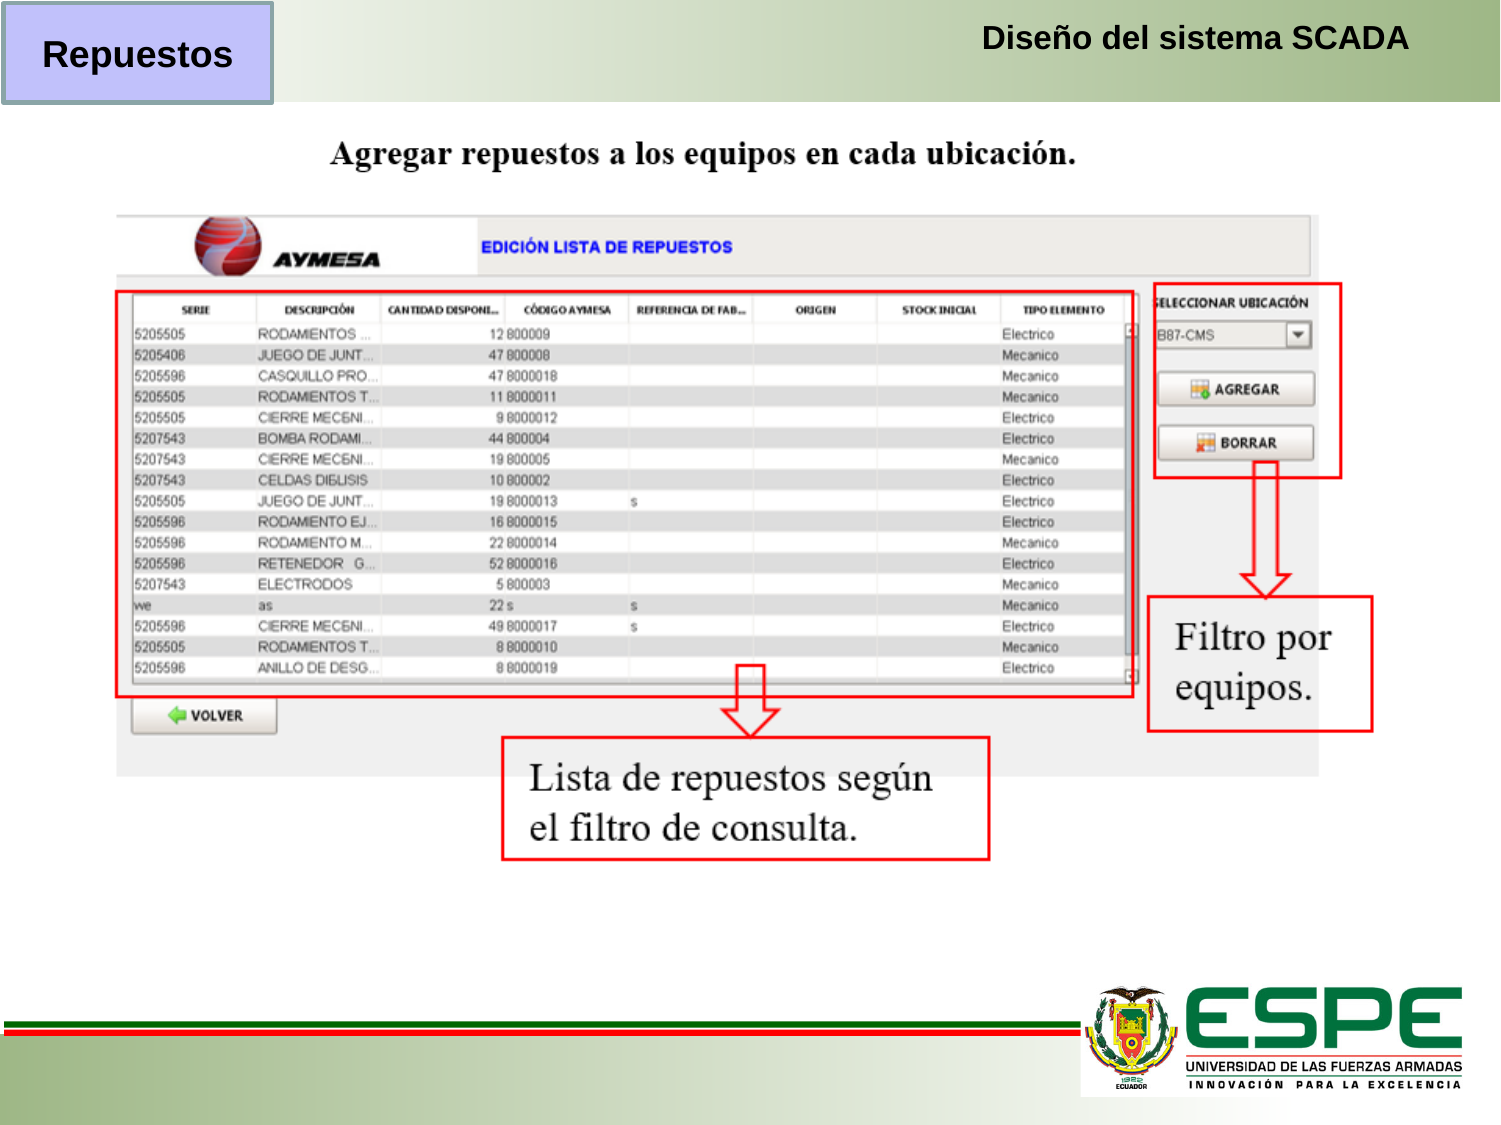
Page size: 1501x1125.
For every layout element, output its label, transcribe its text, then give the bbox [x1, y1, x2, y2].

picture [1080, 975, 1483, 1098]
picture [98, 201, 1402, 878]
text_box Repuestos [1, 1, 274, 105]
text_box Diseño del sistema SCADA [74, 8, 1426, 197]
picture [326, 135, 1081, 187]
